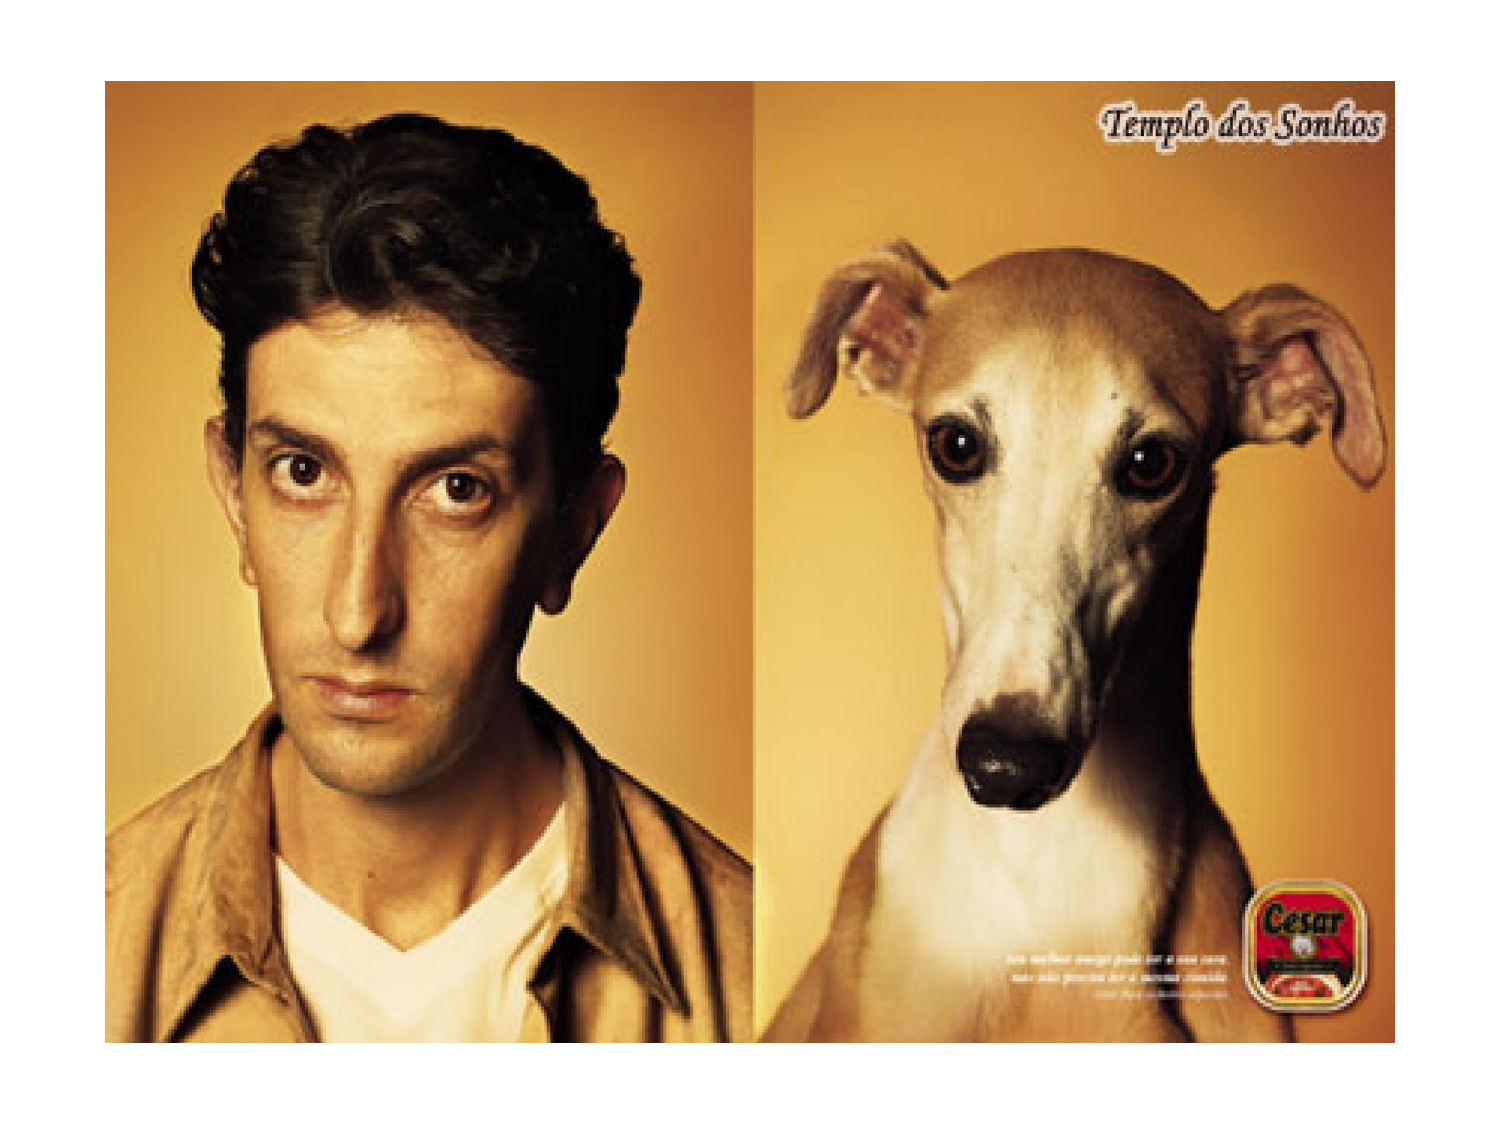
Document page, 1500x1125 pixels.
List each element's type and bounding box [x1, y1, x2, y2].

picture [105, 81, 1395, 1044]
